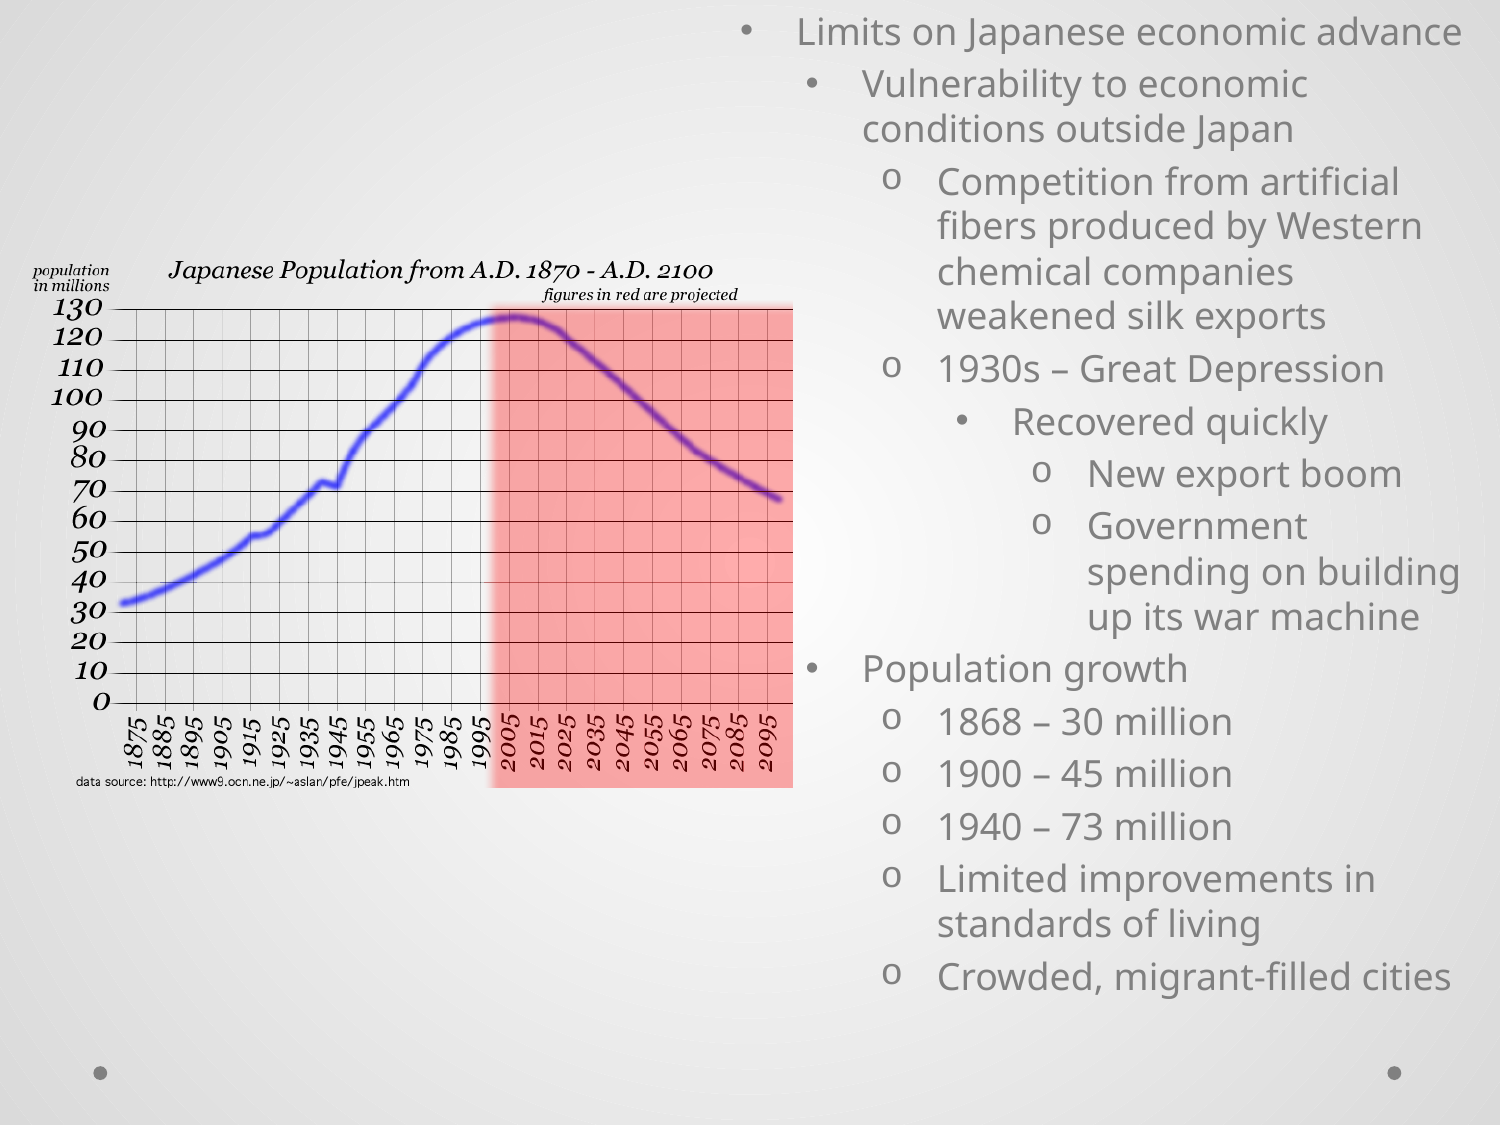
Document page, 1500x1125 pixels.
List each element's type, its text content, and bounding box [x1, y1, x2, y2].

list Limits on Japanese economic advance Vulnerability to economic conditions outside Japan Competition from artificial fibers produced by Western chemical companies weakened silk exports 1930s – Great Depression Recovered quickly New export boom Government spending on building up its war machine Population growth 1868 – 30 million 1900 – 45 million 1940 – 73 million Limited improvements in standards of living Crowded, migrant-filled cities [725, 0, 1488, 1113]
picture [24, 249, 793, 788]
